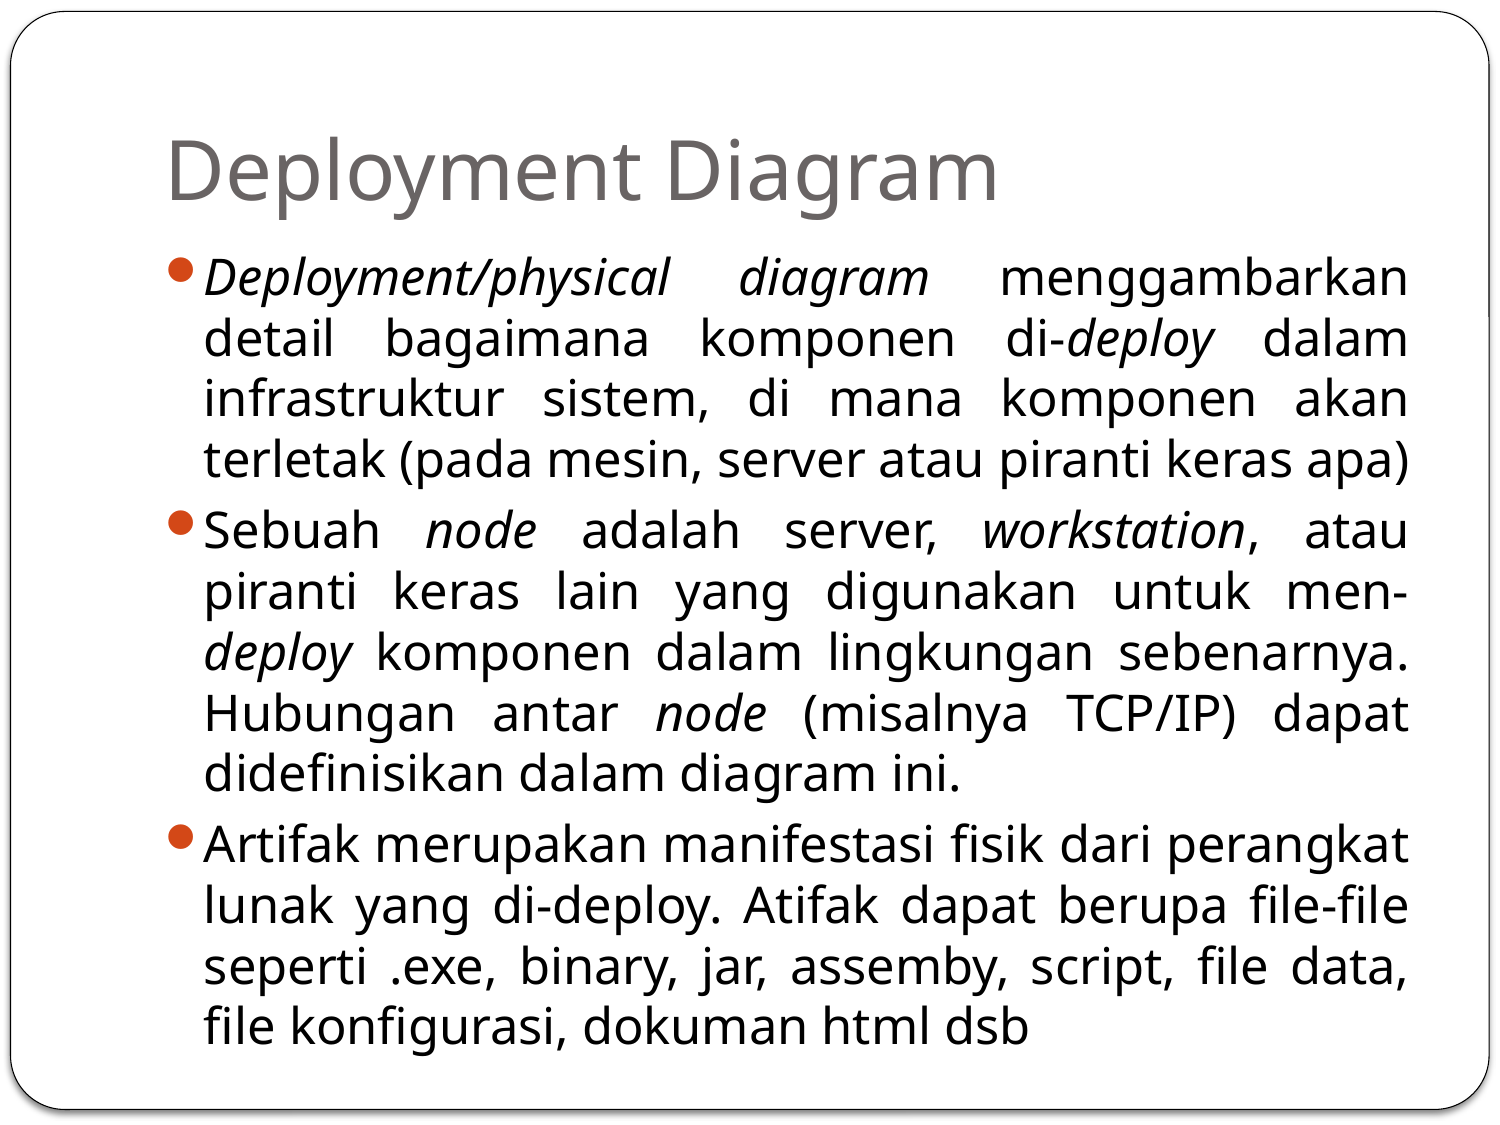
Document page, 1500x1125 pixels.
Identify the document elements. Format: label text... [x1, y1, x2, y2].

list Deployment/physical diagram menggambarkan detail bagaimana komponen di-deploy dalam infrastruktur sistem, di mana komponen akan terletak (pada mesin, server atau piranti keras apa) Sebuah node adalah server, workstation, atau piranti keras lain yang digunakan untuk men-deploy komponen dalam lingkungan sebenarnya. Hubungan antar node (misalnya TCP/IP) dapat didefinisikan dalam diagram ini. Artifak merupakan manifestasi fisik dari perangkat lunak yang di-deploy. Atifak dapat berupa file-file seperti .exe, binary, jar, assemby, script, file data, file konfigurasi, dokuman html dsb [150, 237, 1425, 1075]
title Deployment Diagram [150, 45, 1425, 233]
